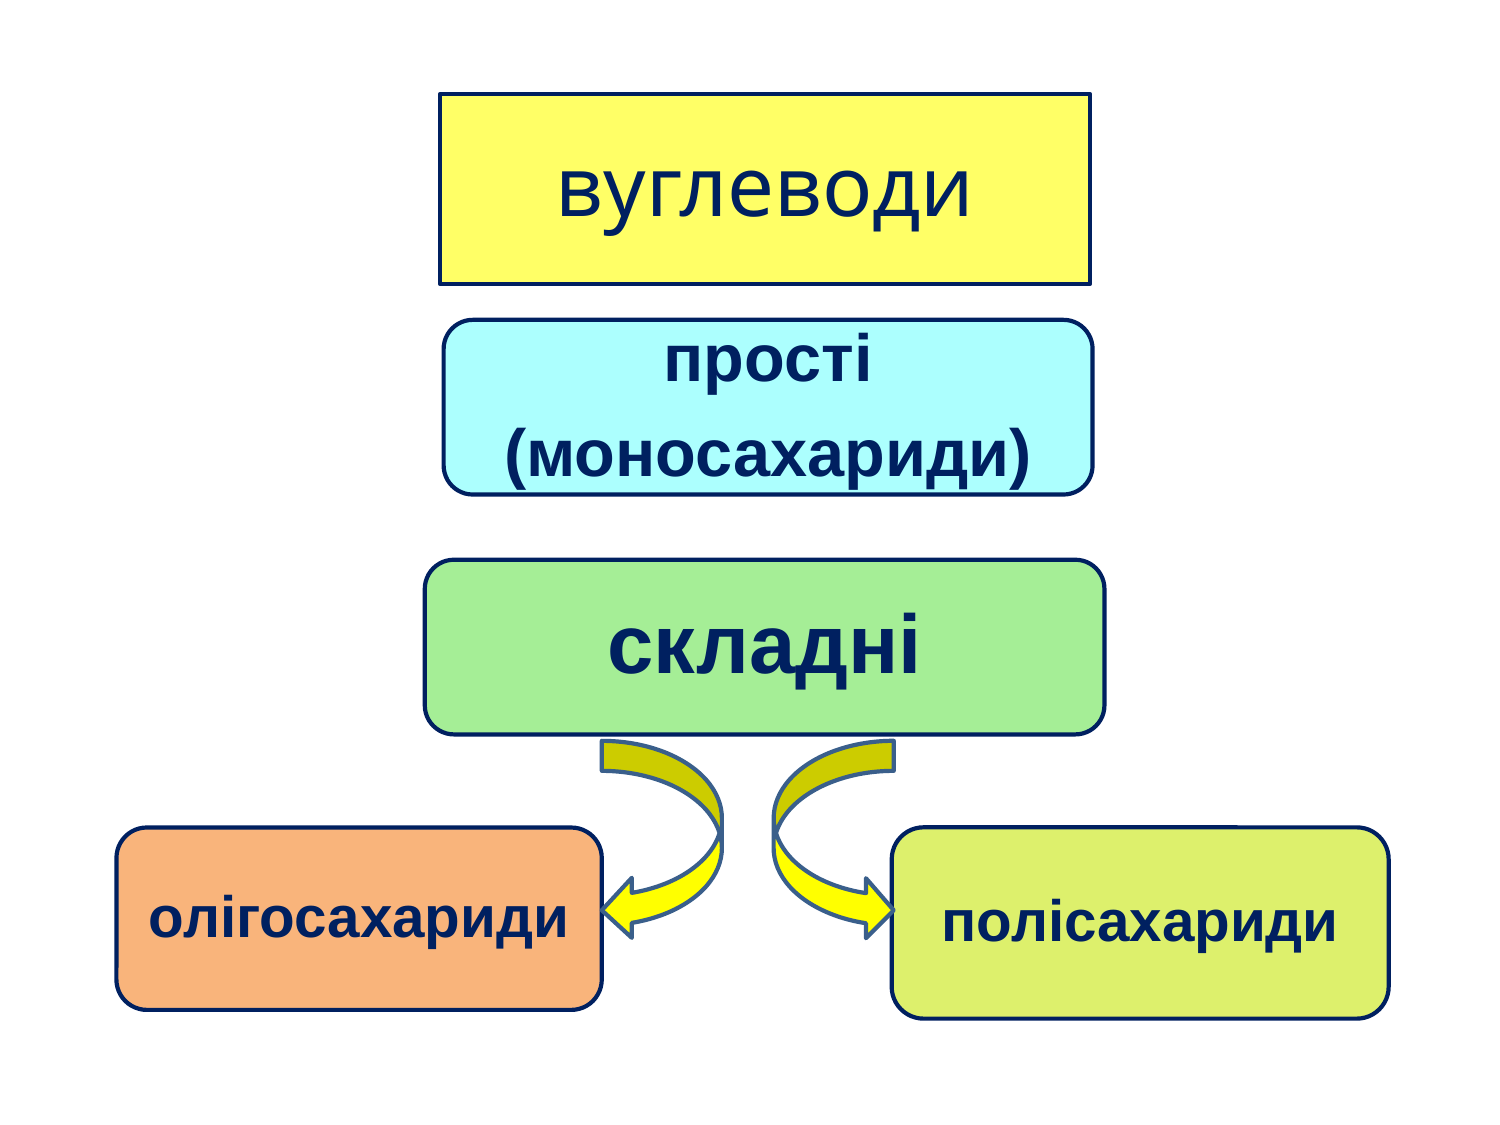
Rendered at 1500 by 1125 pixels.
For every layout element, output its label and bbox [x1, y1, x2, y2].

text_box [52, 42, 1400, 1071]
